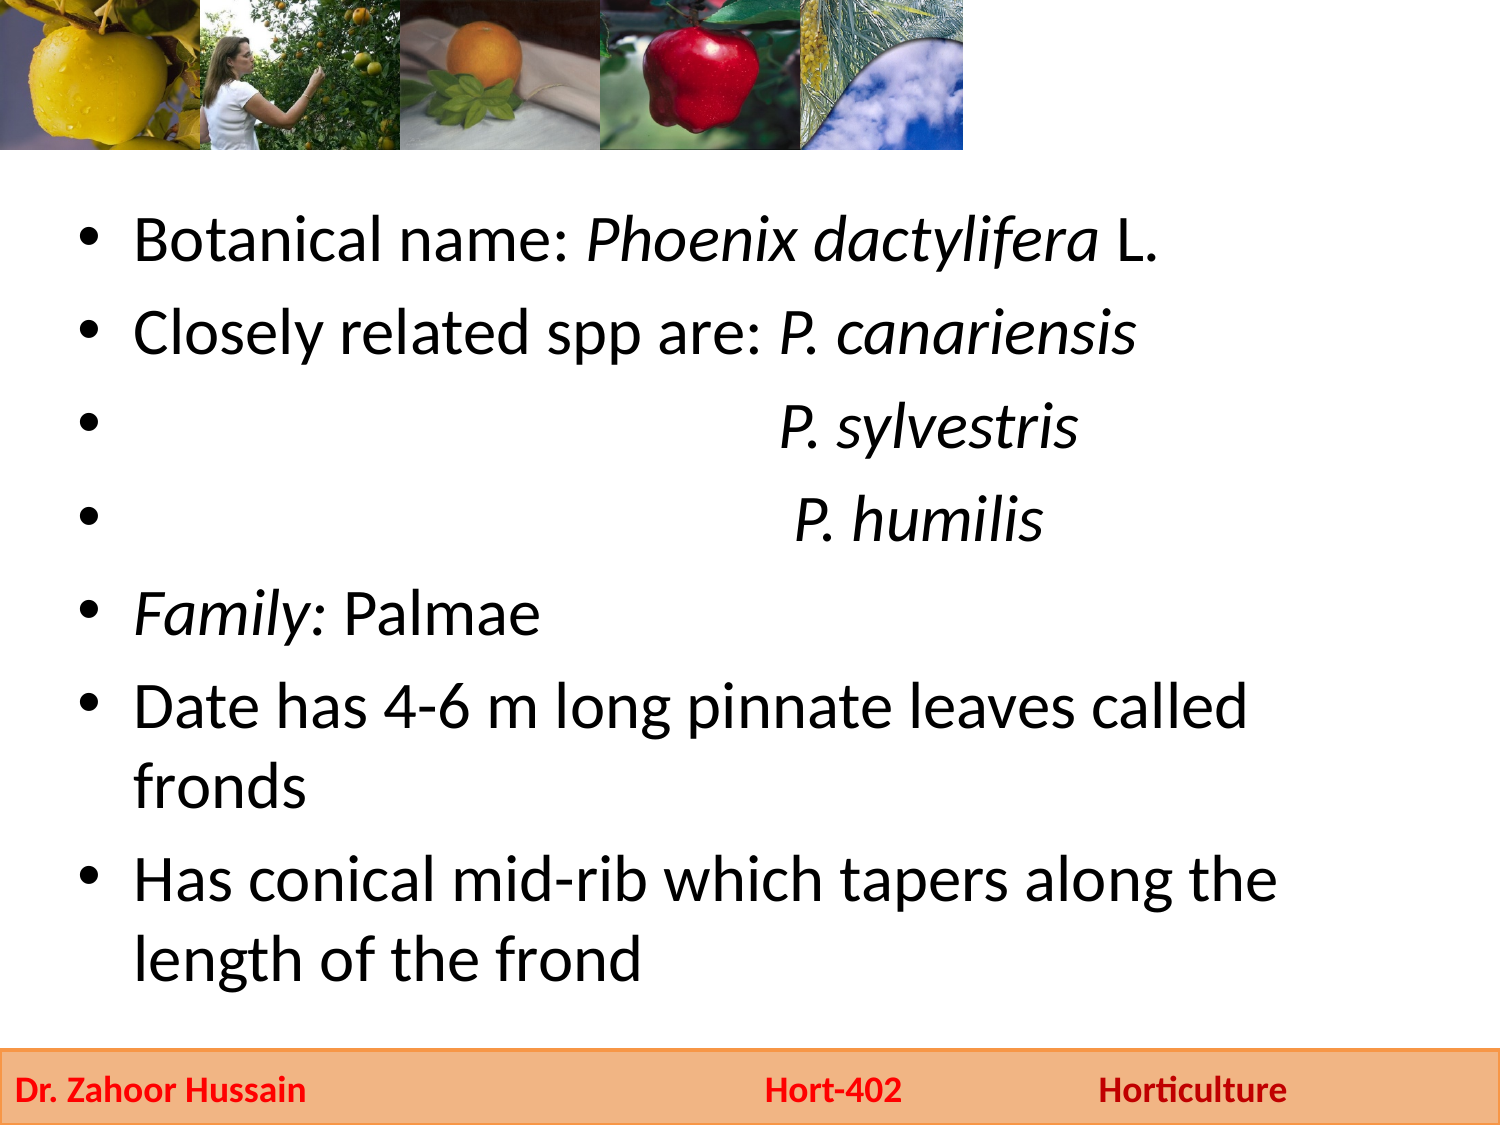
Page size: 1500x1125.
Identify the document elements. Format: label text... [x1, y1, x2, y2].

list Botanical name: Phoenix dactylifera L. Closely related spp are: P. canariensis P. sylvestris P. humilis Family: Palmae Date has 4-6 m long pinnate leaves called fronds Has conical mid-rib which tapers along the length of the frond [62, 187, 1413, 930]
picture [0, 0, 963, 150]
